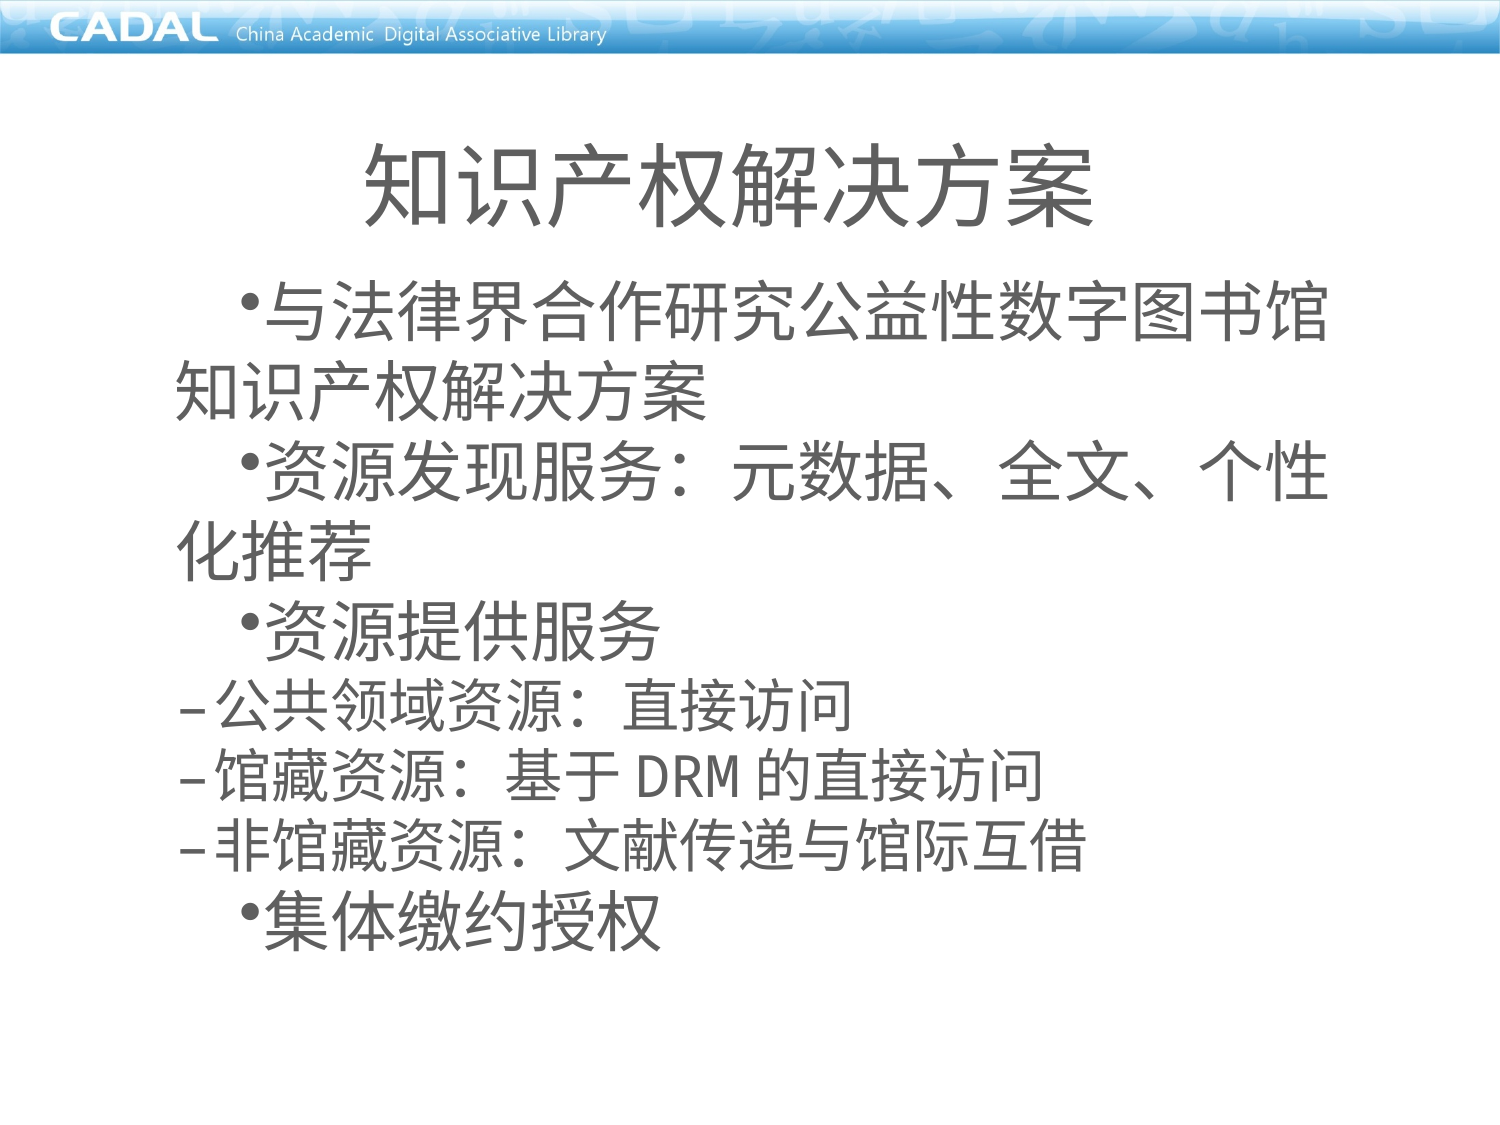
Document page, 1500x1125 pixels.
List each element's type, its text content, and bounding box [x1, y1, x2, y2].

picture [0, 0, 1500, 1125]
text_box 知识产权解决方案 [64, 90, 1415, 278]
text_box 与法律界合作研究公益性数字图书馆知识产权解决方案 资源发现服务：元数据、全文、个性化推荐 资源提供服务 公共领域资源：直接访问 馆藏资源：基于DRM的直接访问 非馆藏资源：文献传递与馆际互借 集体缴约授权 [123, 262, 1376, 967]
